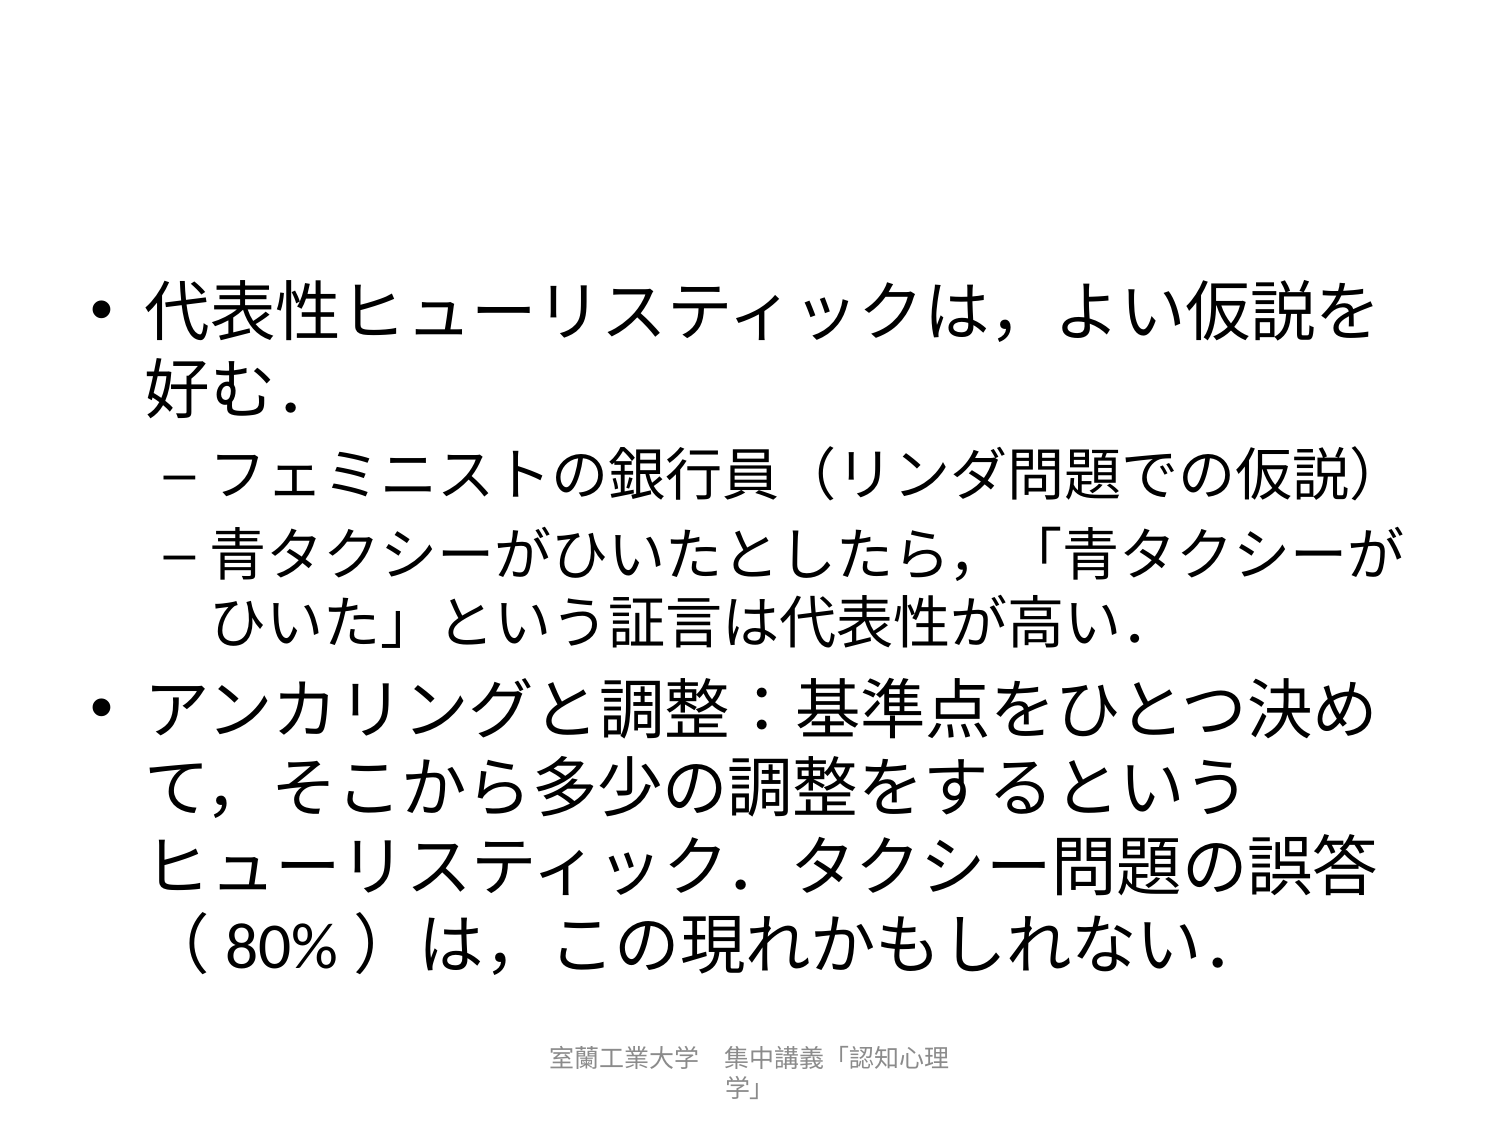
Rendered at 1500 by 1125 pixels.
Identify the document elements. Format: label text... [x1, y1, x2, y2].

footer 室蘭工業大学 集中講義「認知心理学」 [512, 1042, 988, 1103]
list 代表性ヒューリスティックは，よい仮説を好む． フェミニストの銀行員（リンダ問題での仮説） 青タクシーがひいたとしたら，「青タクシーがひいた」という証言は代表性が高い． アンカリングと調整：基準点をひとつ決めて，そこから多少の調整をするというヒューリスティック．タクシー問題の誤答（80%）は，この現れかもしれない． [75, 262, 1425, 1005]
